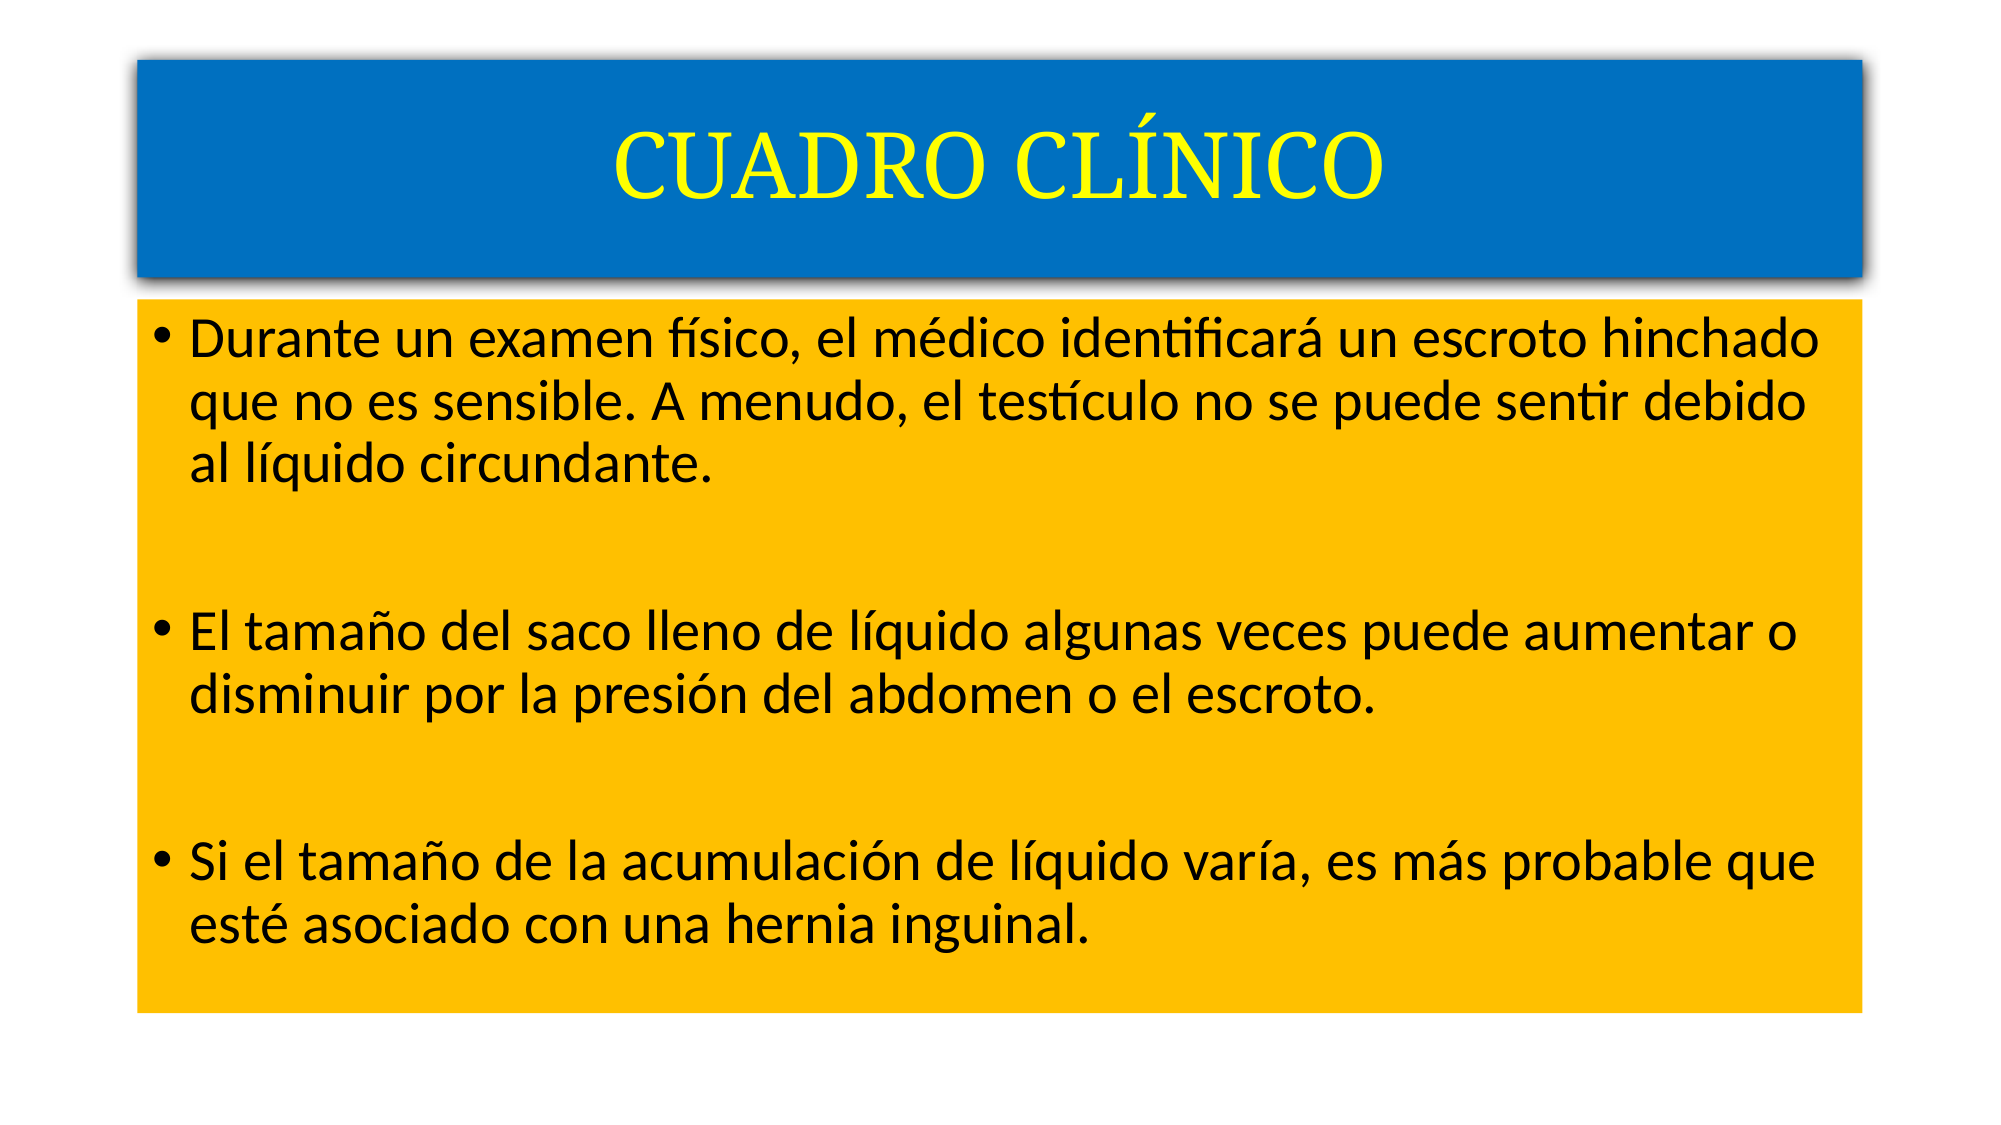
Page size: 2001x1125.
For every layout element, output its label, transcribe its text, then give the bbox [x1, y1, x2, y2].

list Durante un examen físico, el médico identificará un escroto hinchado que no es sensible. A menudo, el testículo no se puede sentir debido al líquido circundante. El tamaño del saco lleno de líquido algunas veces puede aumentar o disminuir por la presión del abdomen o el escroto. Si el tamaño de la acumulación de líquido varía, es más probable que esté asociado con una hernia inguinal. [137, 299, 1863, 1014]
title CUADRO CLÍNICO [137, 59, 1863, 278]
